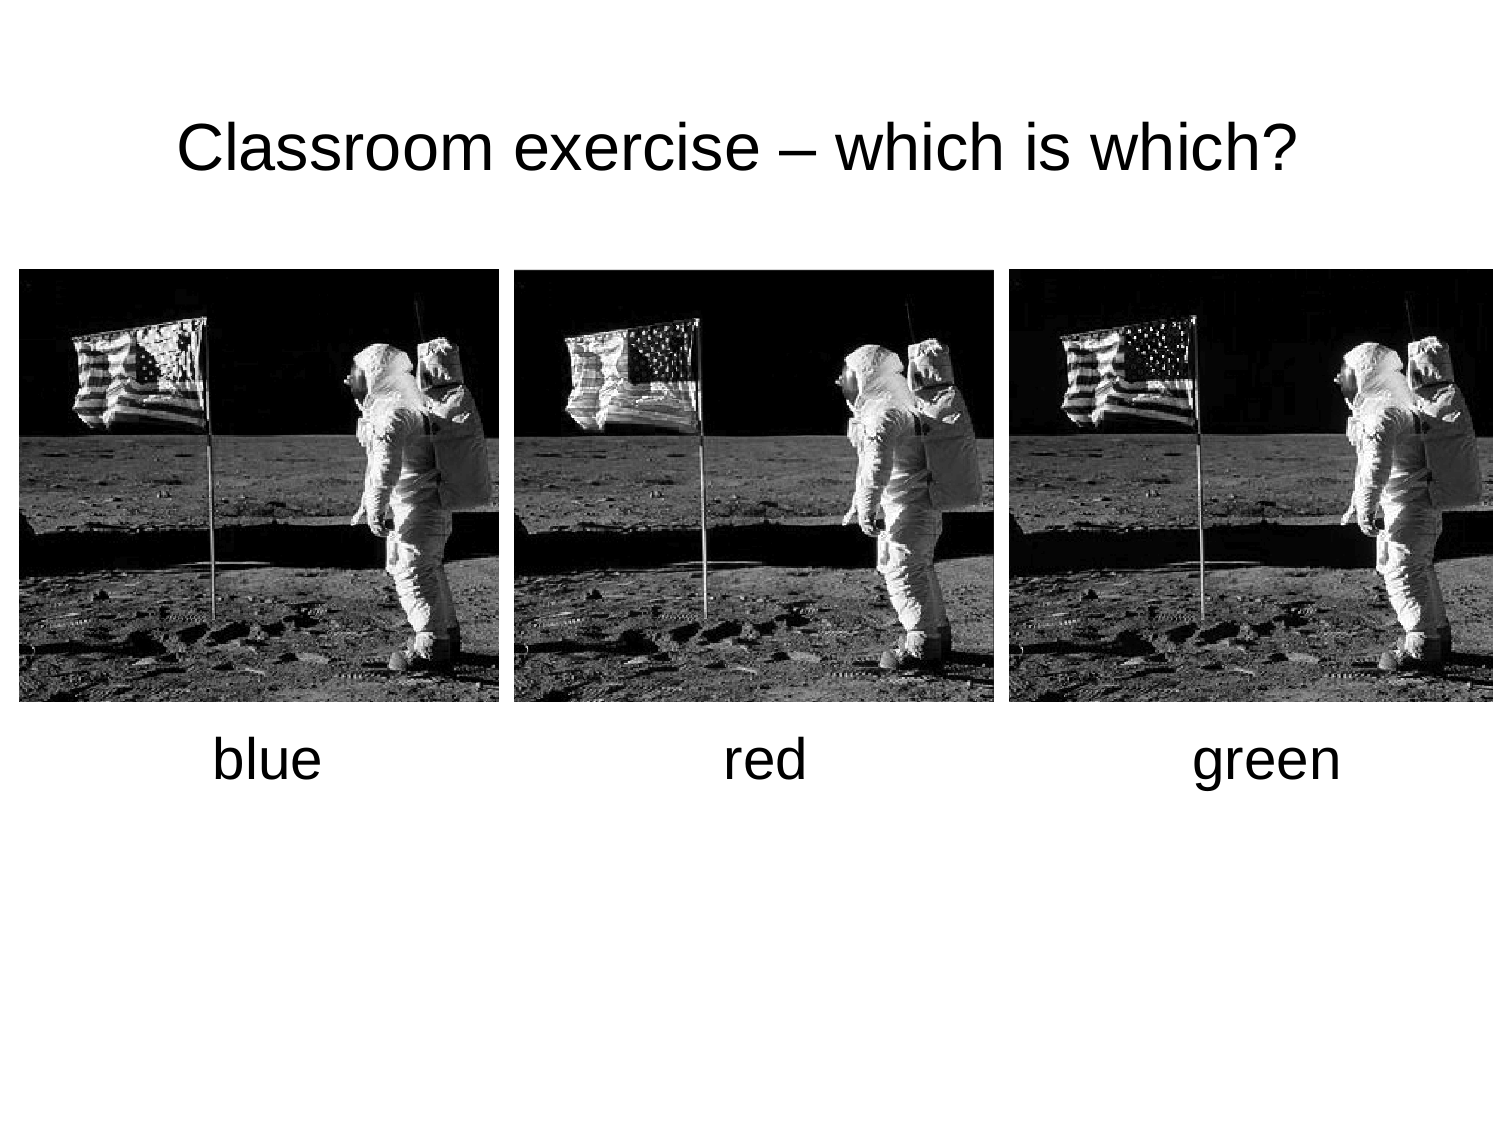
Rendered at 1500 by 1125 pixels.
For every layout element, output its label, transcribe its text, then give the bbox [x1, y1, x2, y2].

picture [18, 269, 499, 702]
text_box Classroom exercise – which is which? [161, 96, 1314, 192]
picture [513, 269, 995, 702]
text_box green [1177, 714, 1357, 799]
picture [1009, 269, 1494, 702]
text_box blue [198, 714, 339, 799]
text_box red [708, 714, 823, 799]
